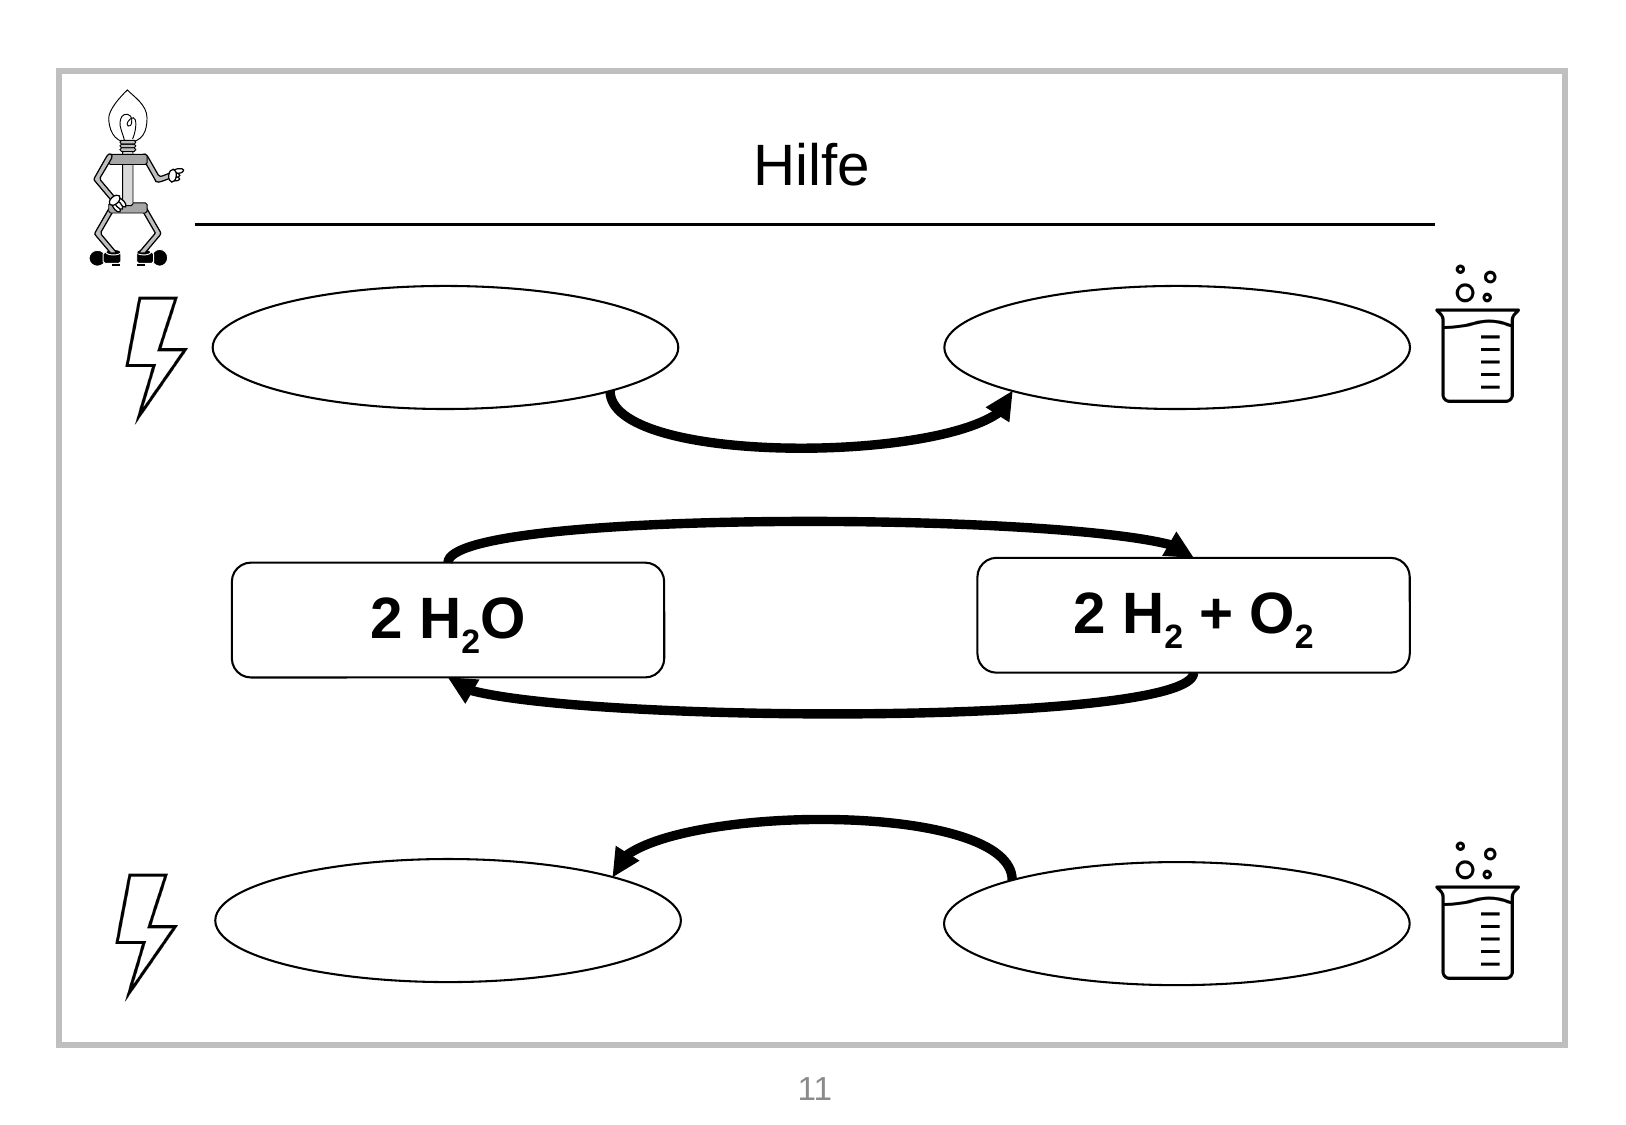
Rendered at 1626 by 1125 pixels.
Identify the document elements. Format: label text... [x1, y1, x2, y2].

text_box [943, 861, 1402, 987]
slide_number 11 [631, 1057, 998, 1117]
picture [1402, 835, 1553, 986]
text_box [810, 678, 814, 1079]
text_box [232, 284, 680, 411]
text_box 2 H2O [230, 561, 666, 679]
text_box 2 H2 + O2 [976, 556, 1411, 674]
picture [71, 862, 222, 1013]
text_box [818, 302, 824, 1048]
picture [1402, 258, 1553, 409]
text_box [818, 187, 824, 302]
picture [81, 285, 232, 436]
text_box [222, 857, 682, 984]
text_box [943, 284, 1402, 411]
